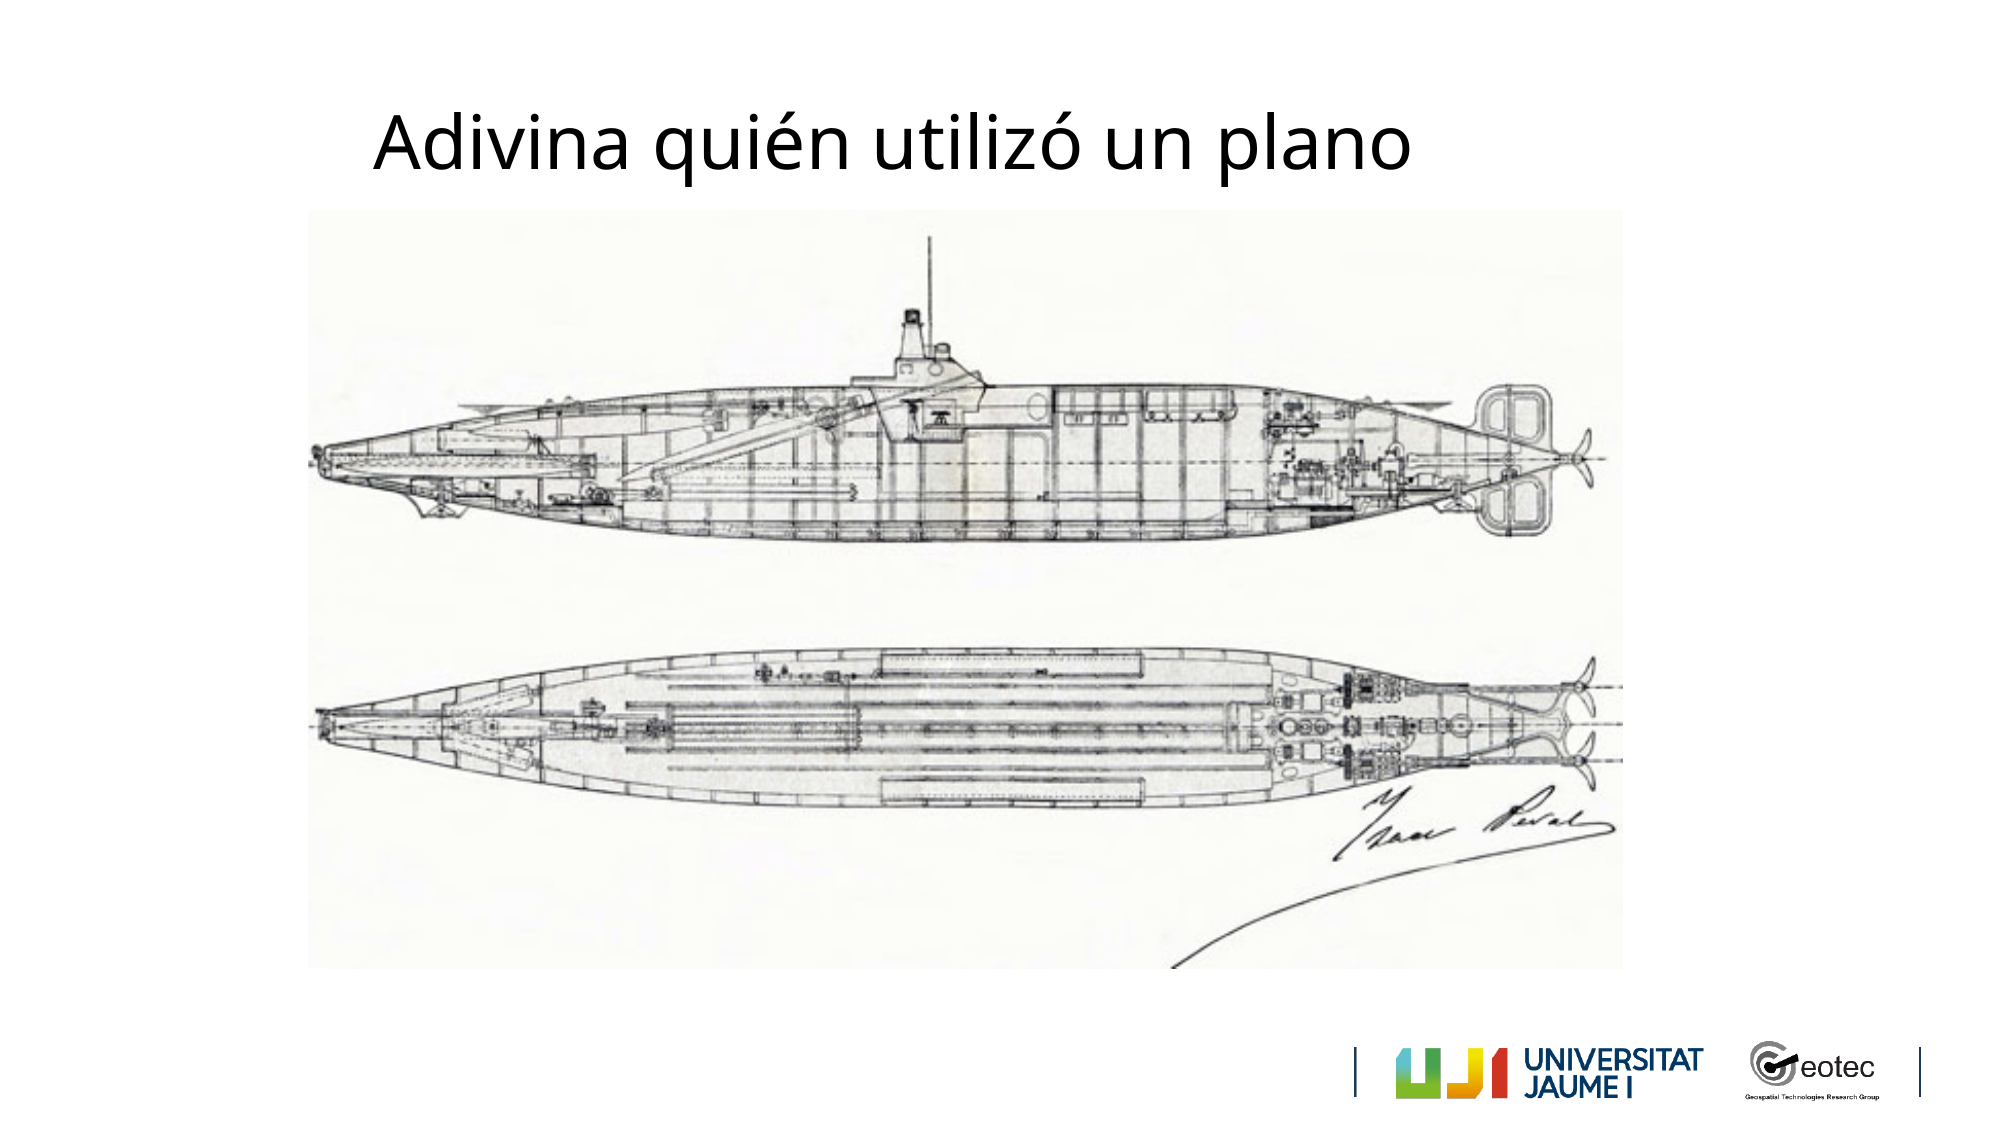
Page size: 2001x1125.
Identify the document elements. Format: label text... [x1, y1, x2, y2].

picture [1354, 1038, 1921, 1103]
text_box Adivina quién utilizó un plano [358, 87, 1430, 193]
picture [308, 210, 1623, 969]
